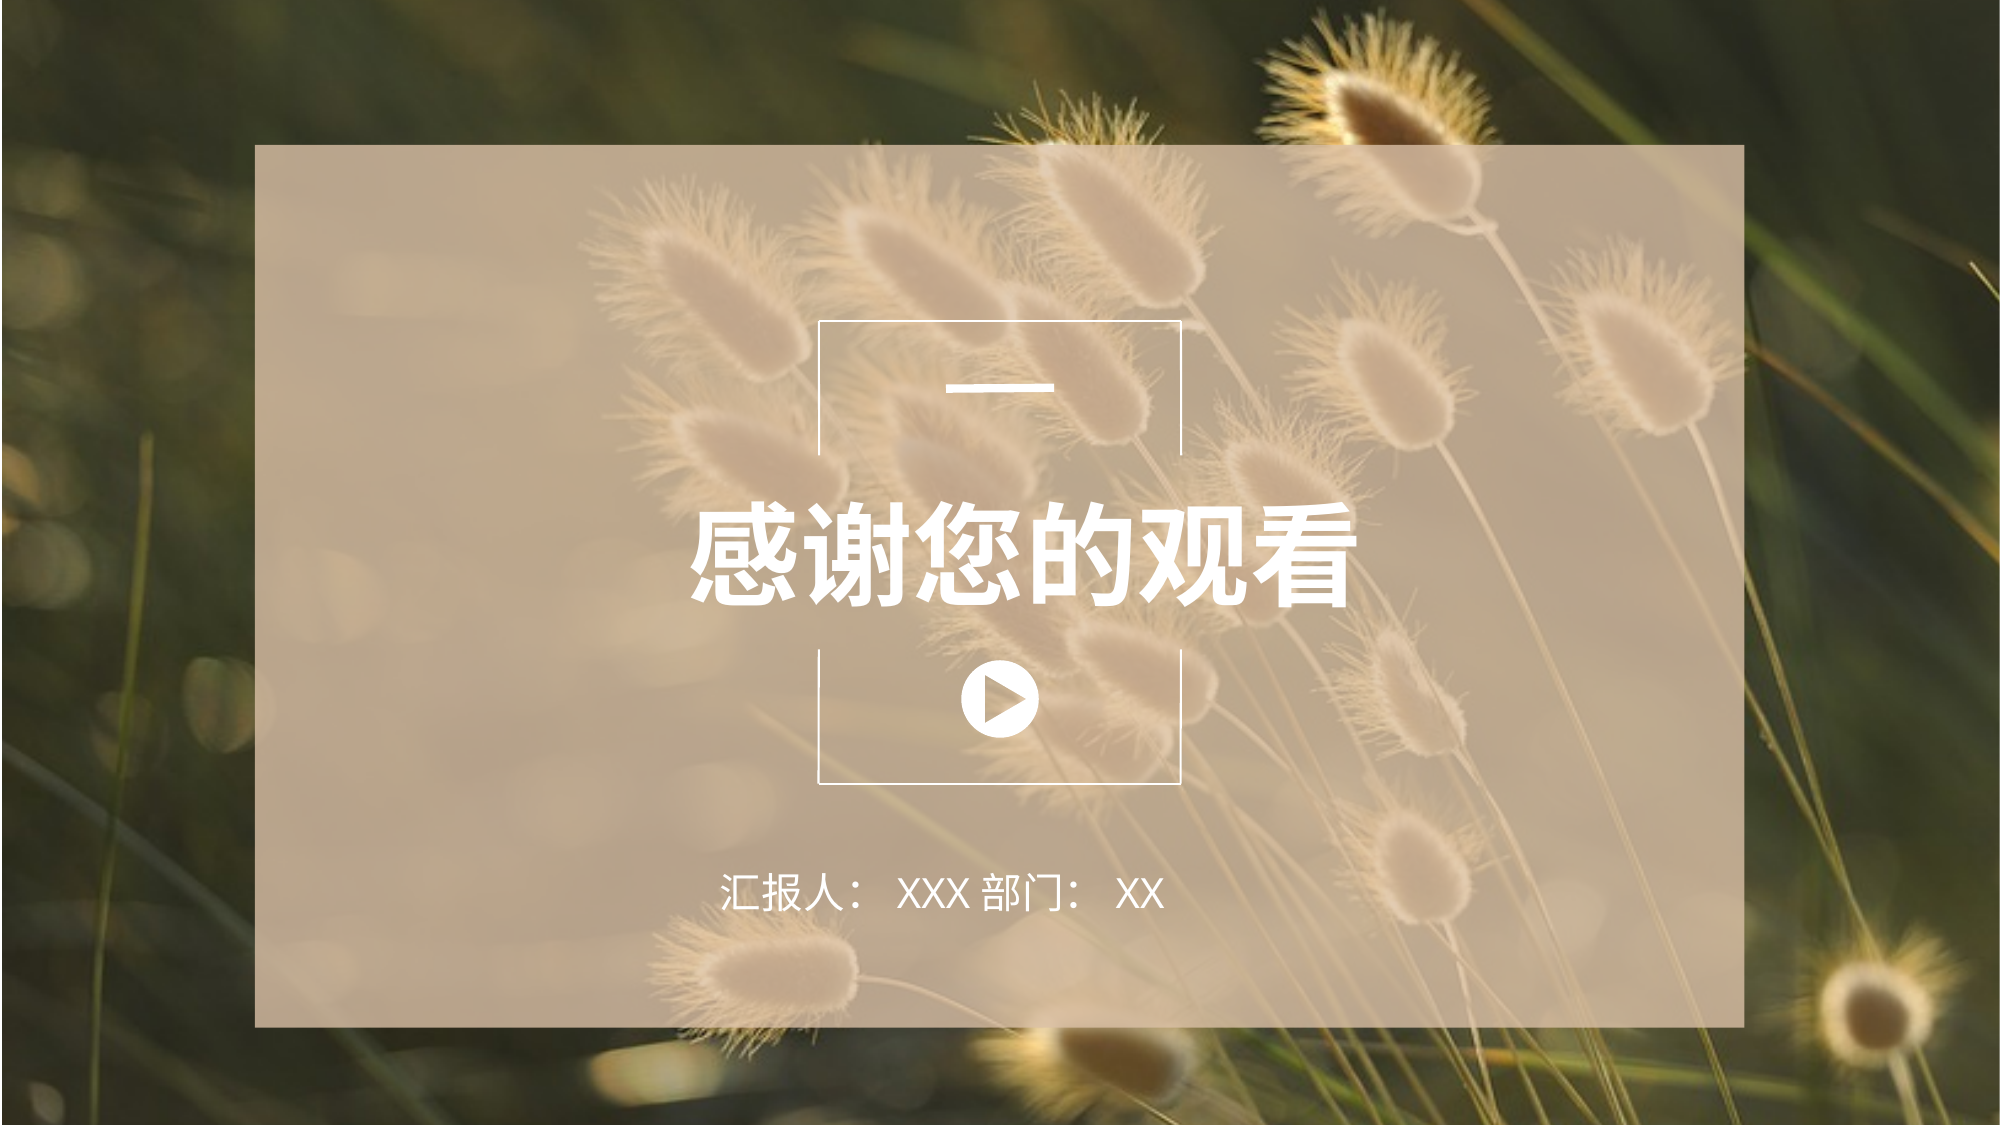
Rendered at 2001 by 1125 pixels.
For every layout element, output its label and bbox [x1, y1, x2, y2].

text_box [818, 320, 1182, 456]
text_box [818, 649, 1181, 784]
picture [1, 0, 2000, 1125]
